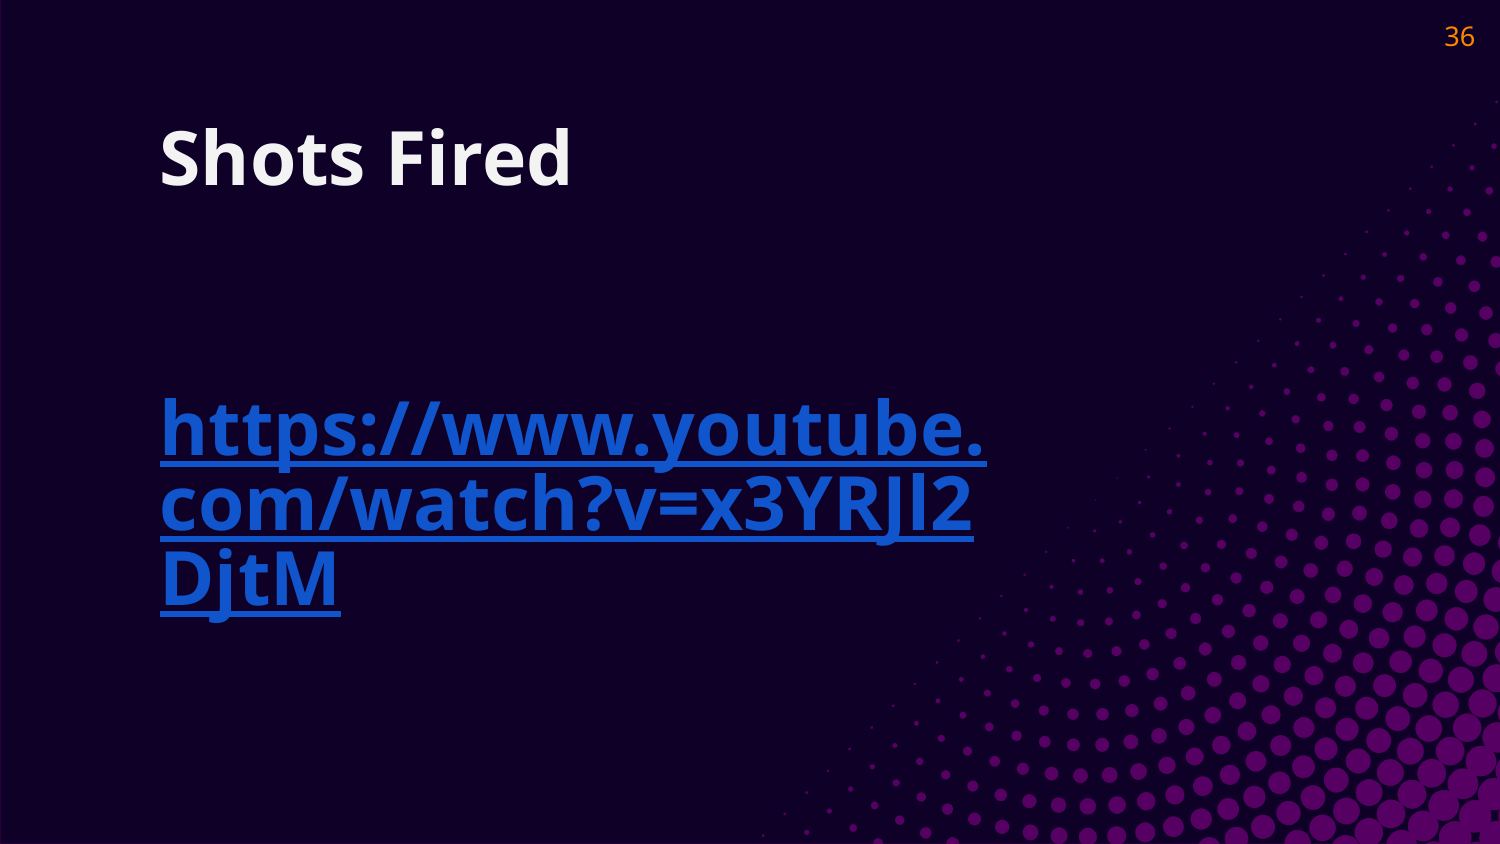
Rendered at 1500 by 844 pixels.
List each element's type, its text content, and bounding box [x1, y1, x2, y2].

text_box Shots Fired https://www.youtube.com/watch?v=x3YRJl2DjtM [144, 95, 1016, 176]
slide_number 36 [1385, 5, 1476, 71]
